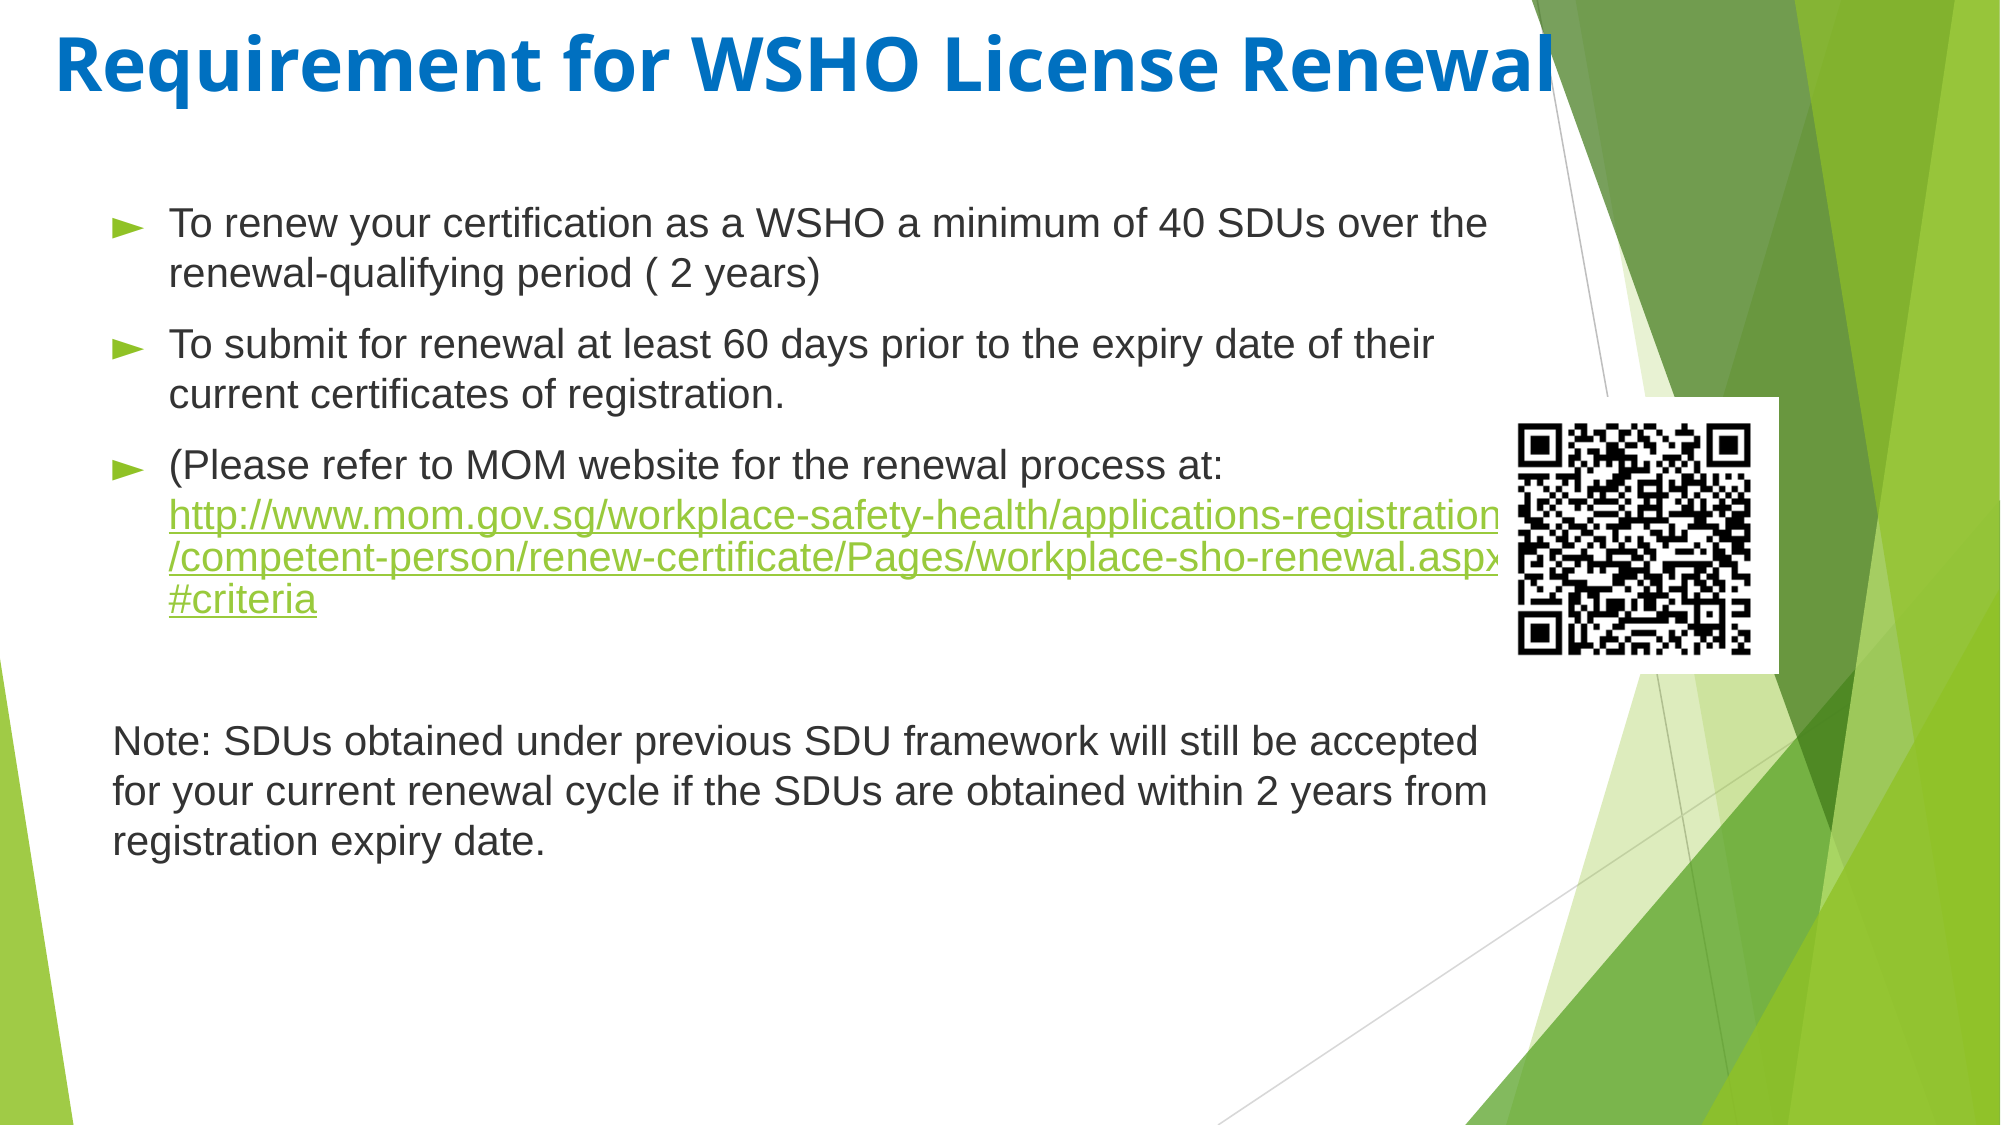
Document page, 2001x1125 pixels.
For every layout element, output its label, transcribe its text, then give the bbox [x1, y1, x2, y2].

list To renew your certification as a WSHO a minimum of 40 SDUs over the renewal-qualifying period ( 2 years) To submit for renewal at least 60 days prior to the expiry date of their current certificates of registration. (Please refer to MOM website for the renewal process at: http://www.mom.gov.sg/workplace-safety-health/applications-registrations/competent-person/renew-certificate/Pages/workplace-sho-renewal.aspx#criteria Note: SDUs obtained under previous SDU framework will still be accepted for your current renewal cycle if the SDUs are obtained within 2 years from registration expiry date. [97, 188, 1544, 956]
picture [1498, 397, 1779, 675]
title Requirement for WSHO License Renewal [38, 8, 1709, 140]
